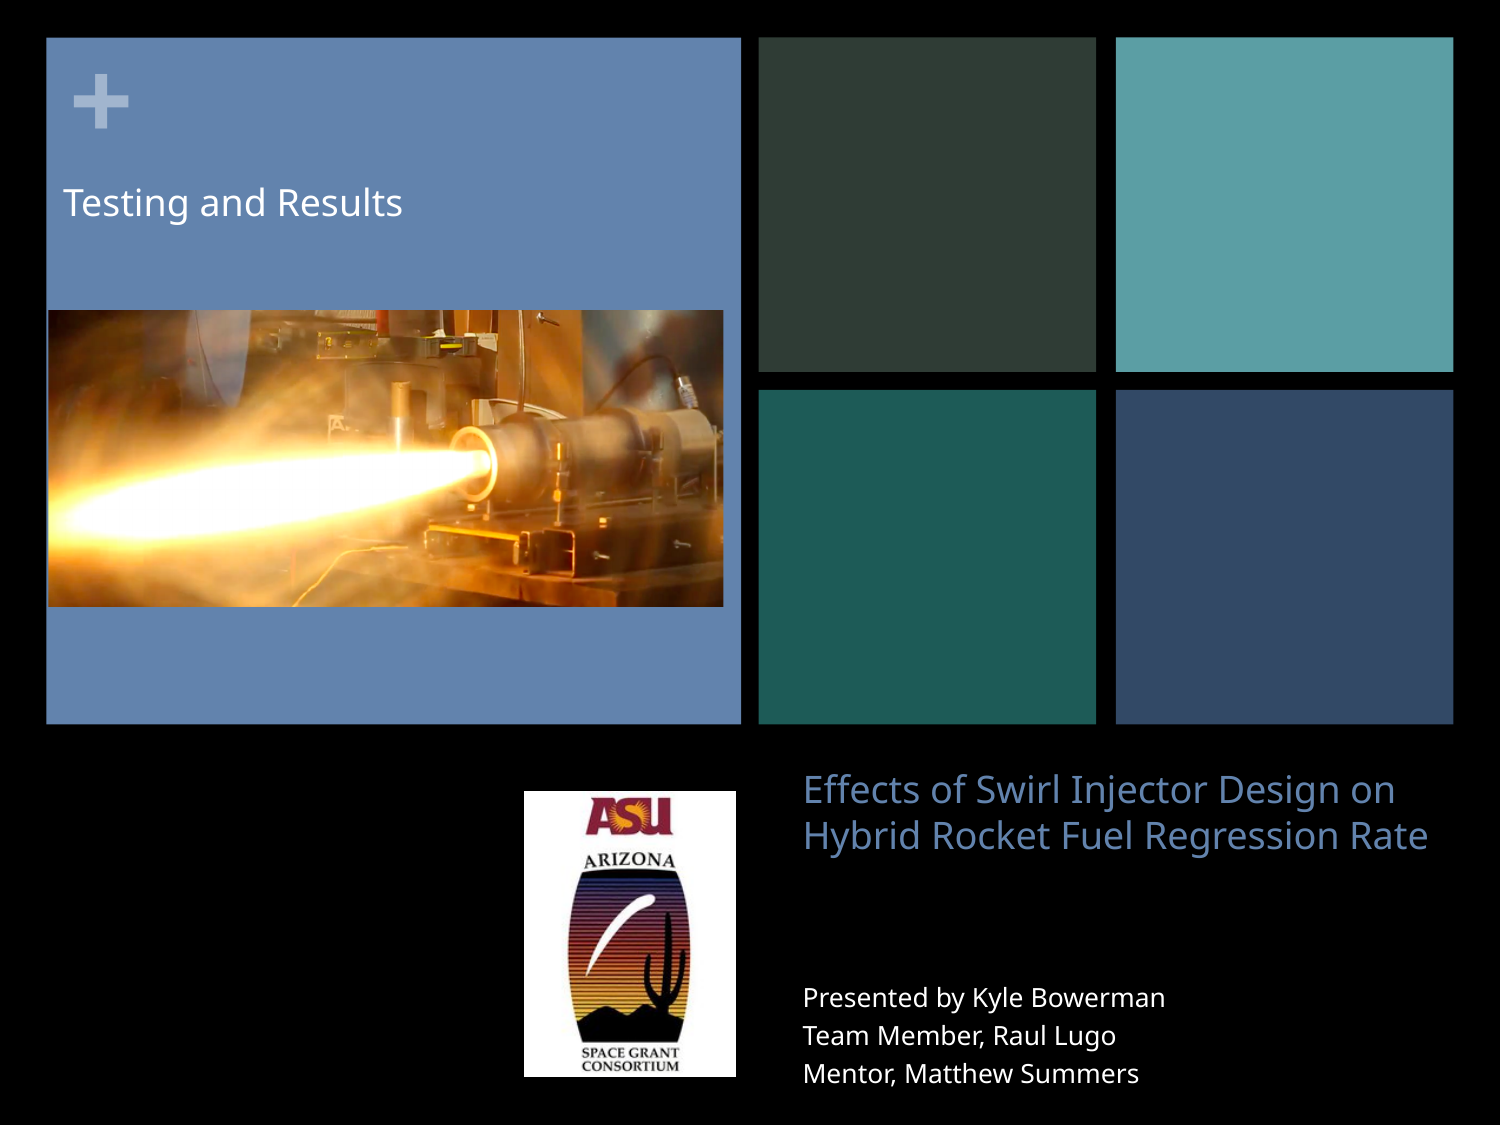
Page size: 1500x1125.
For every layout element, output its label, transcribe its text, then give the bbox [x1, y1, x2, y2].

text_box Testing and Results [48, 171, 625, 232]
picture [523, 791, 736, 1078]
subtitle Presented by Kyle Bowerman Team Member, Raul Lugo Mentor, Matthew Summers [787, 973, 1450, 1097]
title Effects of Swirl Injector Design on Hybrid Rocket Fuel Regression Rate [787, 758, 1450, 912]
picture [47, 309, 724, 607]
